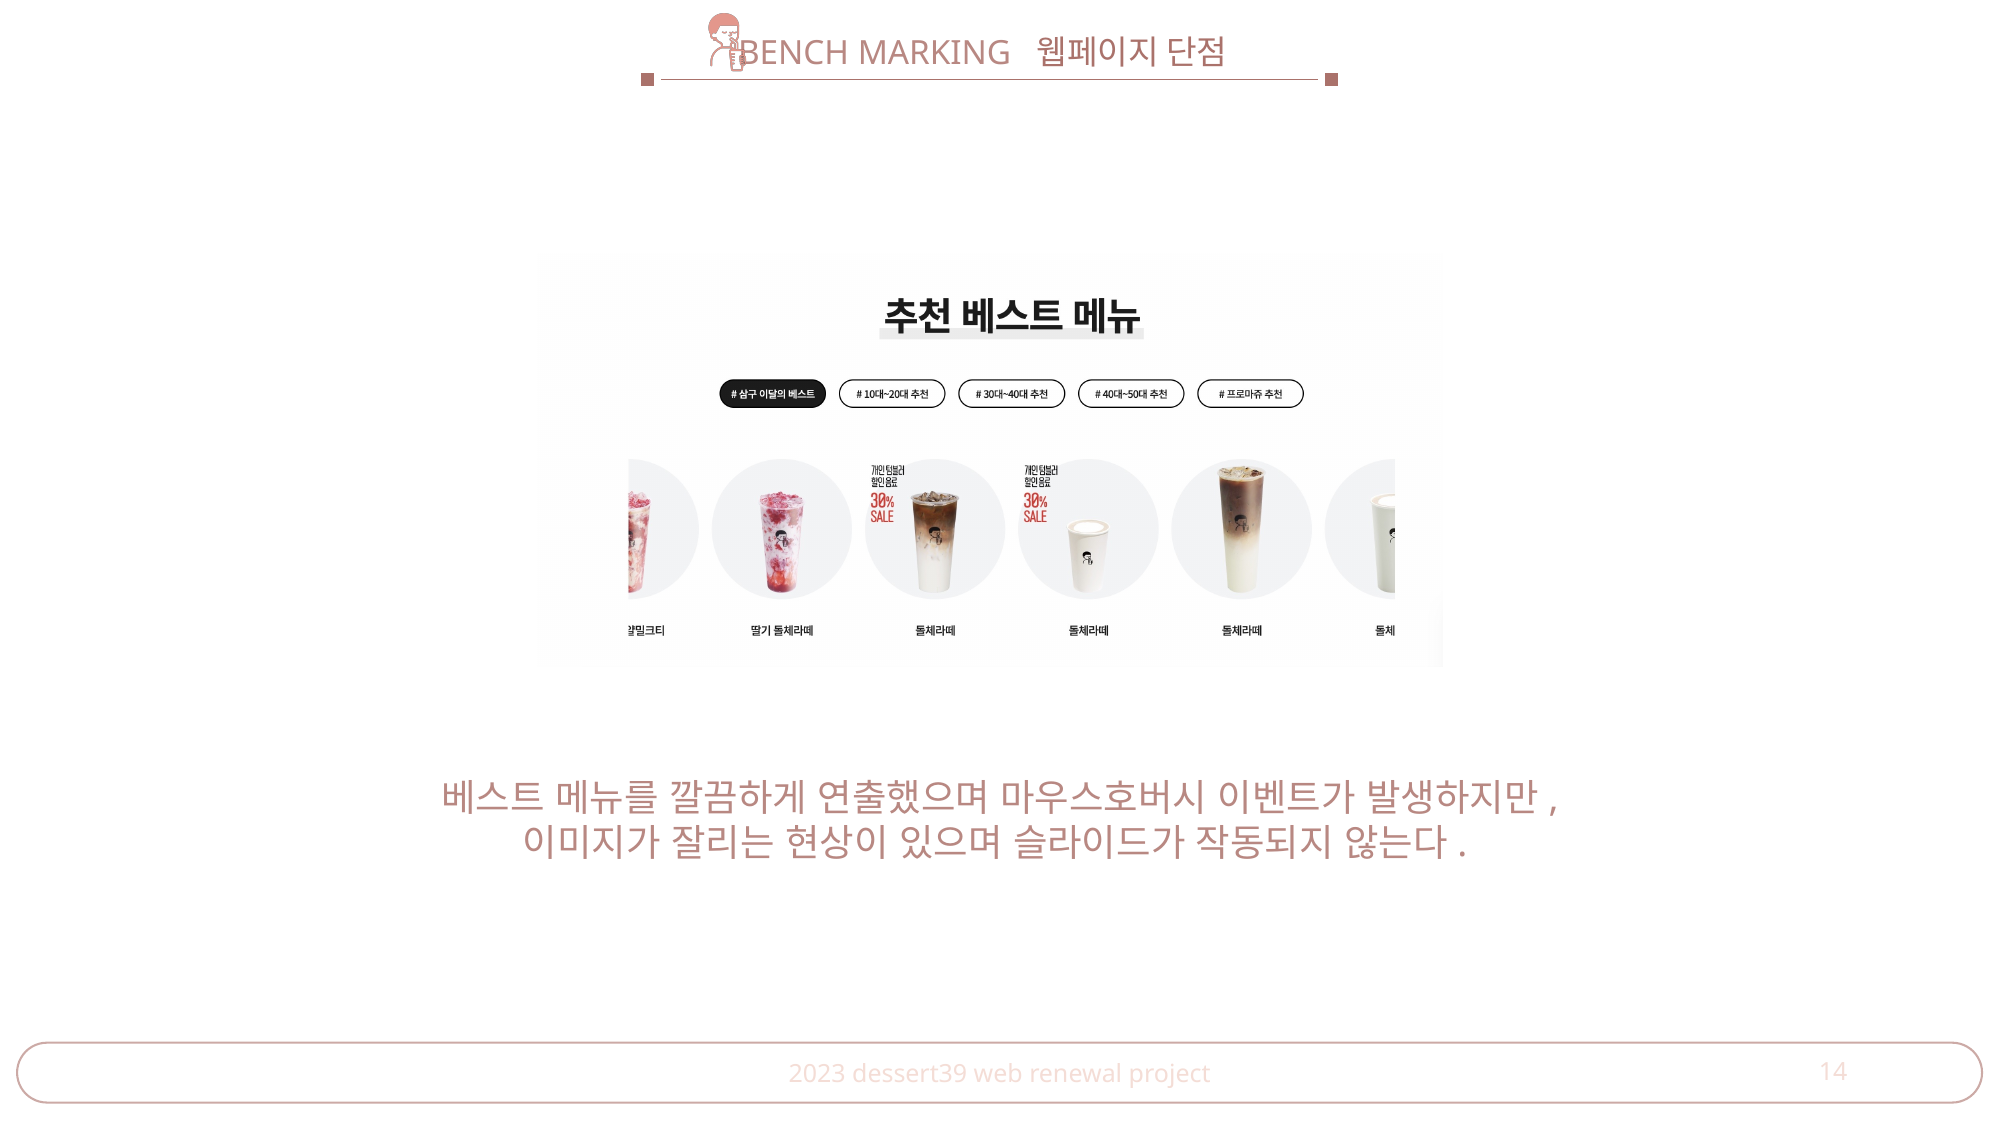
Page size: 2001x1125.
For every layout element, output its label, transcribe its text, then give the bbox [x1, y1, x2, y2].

footer 2023 dessert39 web renewal project [662, 1042, 1338, 1103]
picture [537, 253, 1443, 667]
text_box 베스트 메뉴를 깔끔하게 연출했으며 마우스호버시 이벤트가 발생하지만, 이미지가 잘리는 현상이 있으며 슬라이드가 작동되지 않는다. [178, 766, 1822, 962]
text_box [641, 11, 1338, 86]
slide_number 14 [1412, 1042, 1863, 1103]
